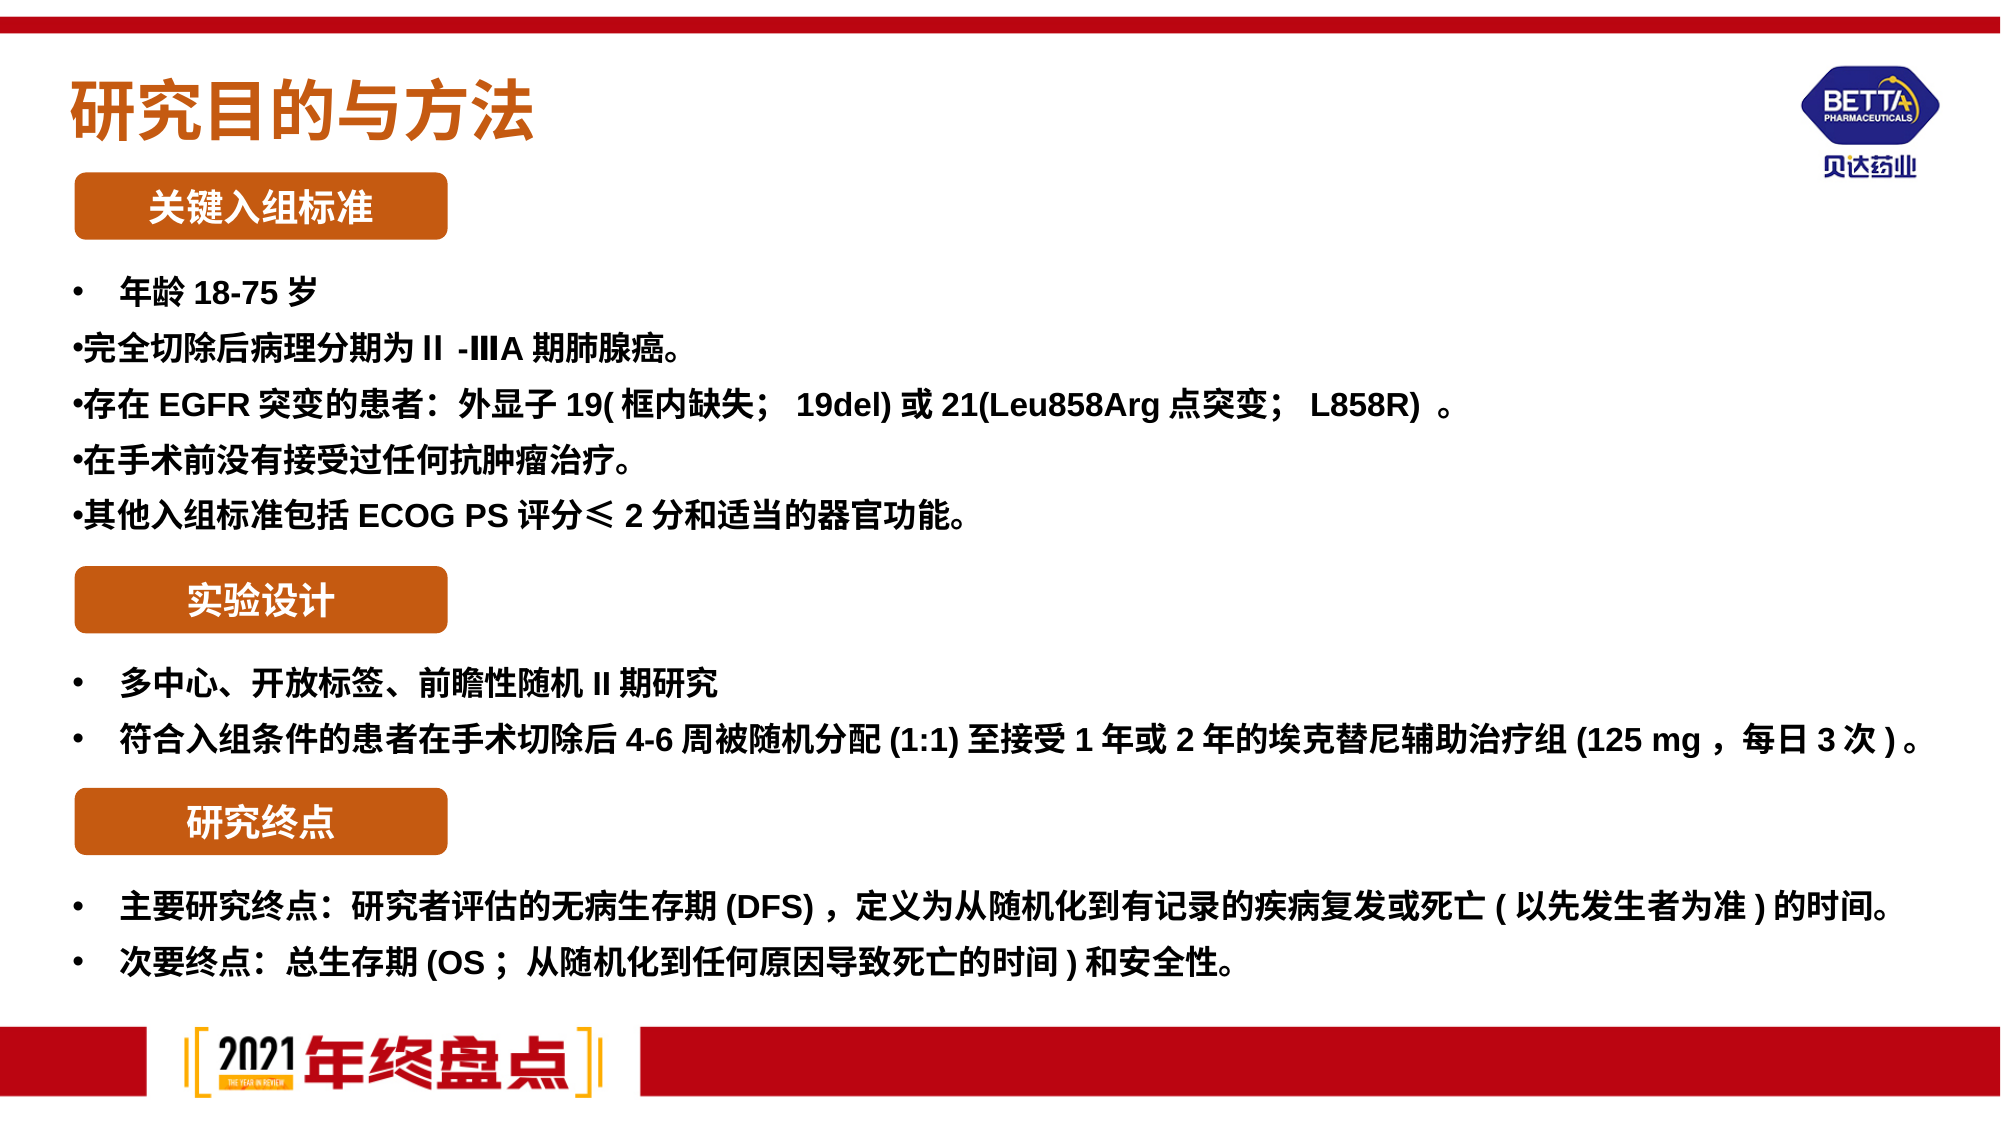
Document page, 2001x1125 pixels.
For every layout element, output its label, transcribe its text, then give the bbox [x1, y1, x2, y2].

text_box 实验设计 [73, 565, 449, 635]
text_box 研究终点 [73, 786, 449, 857]
text_box 年龄18-75岁 完全切除后病理分期为Ⅱ-ⅢA期肺腺癌。 存在EGFR突变的患者：外显子19(框内缺失；19del)或21(Leu858Arg点突变；L858R) 。 在手术前没有接受过任何抗肿瘤治疗。 其他入组标准包括ECOG PS评分≤2分和适当的器官功能。 多中心、开放标签、前瞻性随机II期研究 符合入组条件的患者在手术切除后4-6周被随机分配(1:1)至接受1年或2年的埃克替尼辅助治疗组(125 mg，每日3次)。 主要研究终点：研究者评估的无病生存期(DFS)，定义为从随机化到有记录的疾病复发或死亡(以先发生者为准)的时间。 次要终点：总生存期(OS；从随机化到任何原因导致死亡的时间)和安全性。 [57, 247, 1974, 1041]
picture [0, 0, 2001, 1125]
text_box 研究目的与方法 [42, 50, 564, 179]
text_box 关键入组标准 [73, 179, 449, 241]
